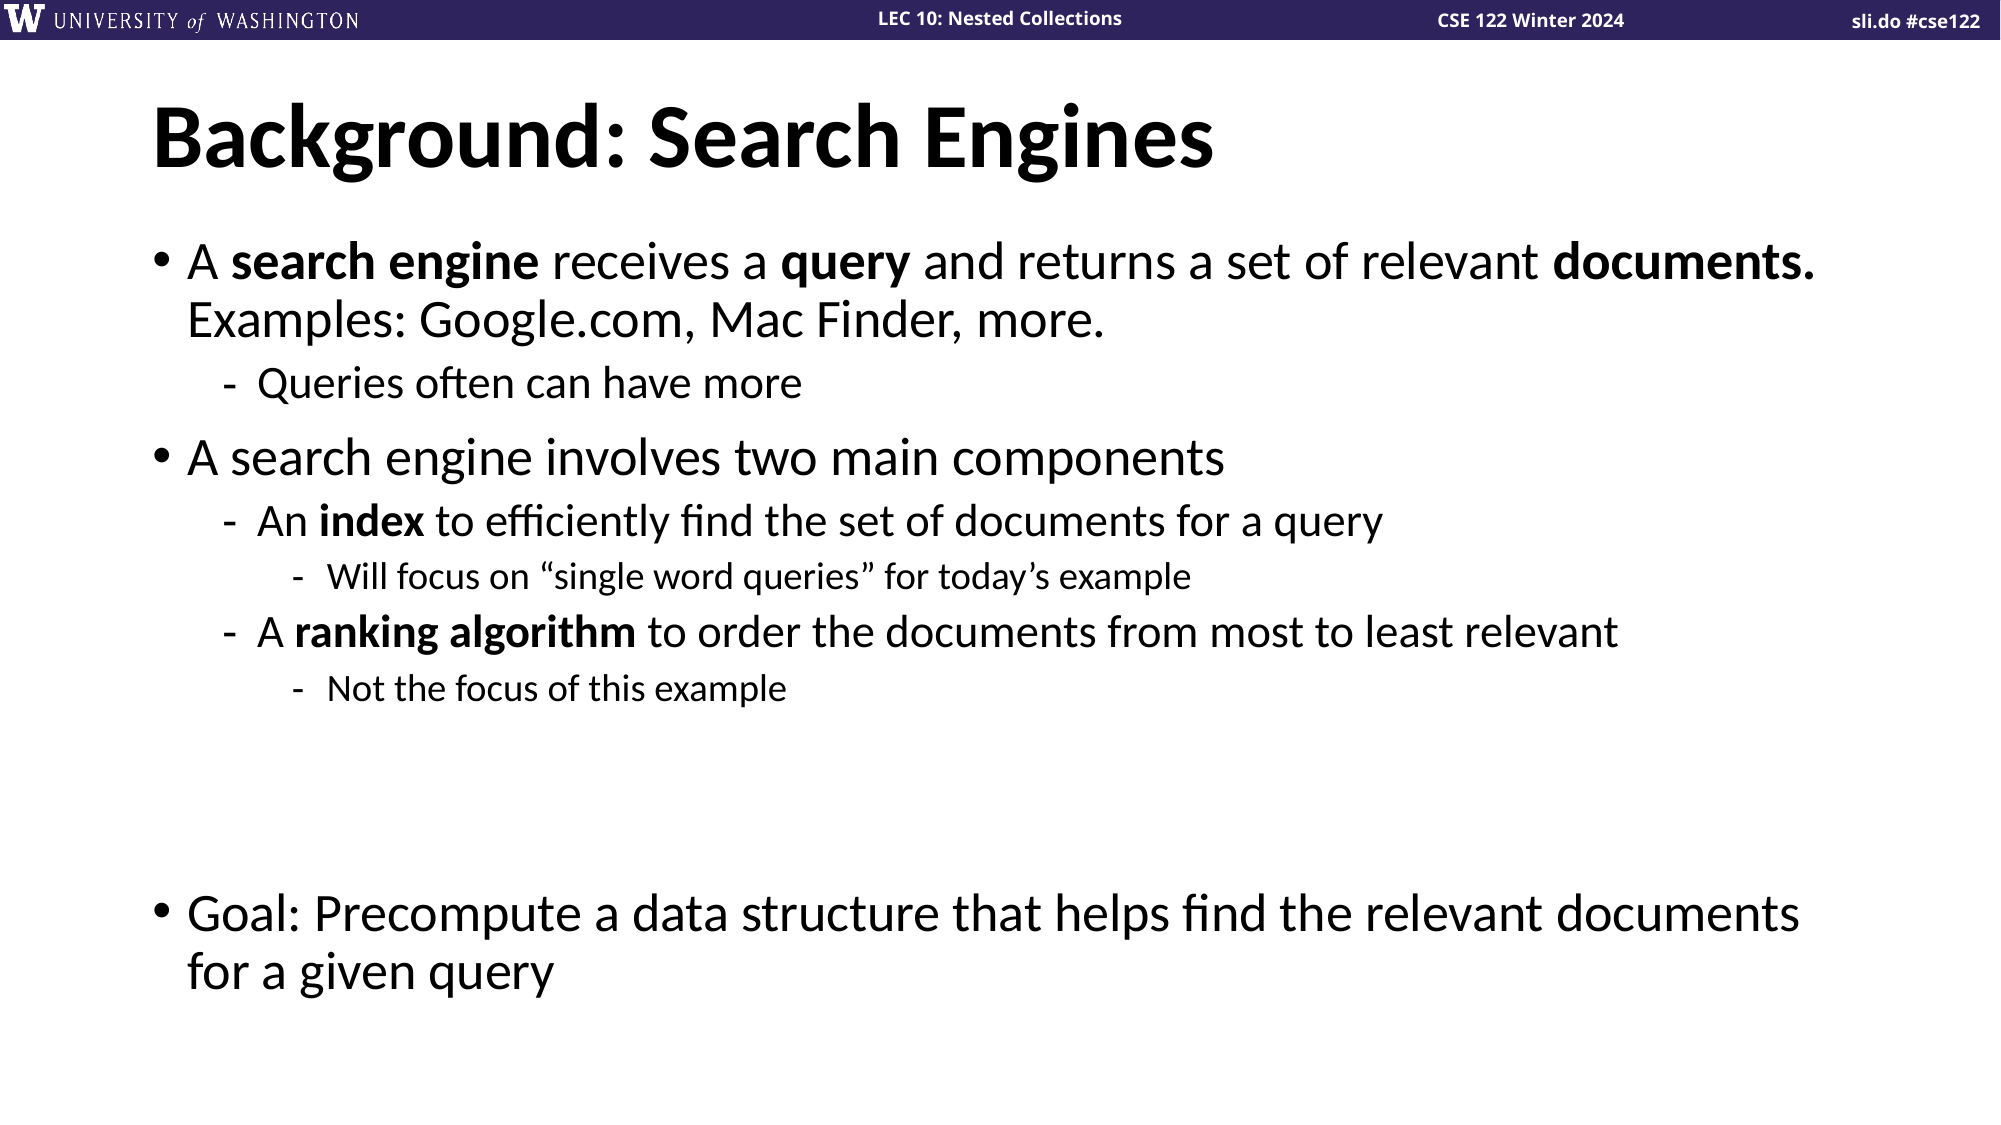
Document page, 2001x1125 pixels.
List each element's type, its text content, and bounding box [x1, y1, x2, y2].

title Background: Search Engines [137, 74, 1863, 200]
picture [4, 4, 358, 33]
list A search engine receives a query and returns a set of relevant documents. Examples: Google.com, Mac Finder, more. Queries often can have more A search engine involves two main components An index to efficiently find the set of documents for a query Will focus on “single word queries” for today’s example A ranking algorithm to order the documents from most to least relevant Not the focus of this example Goal: Precompute a data structure that helps find the relevant documents for a given query [137, 224, 1863, 1014]
